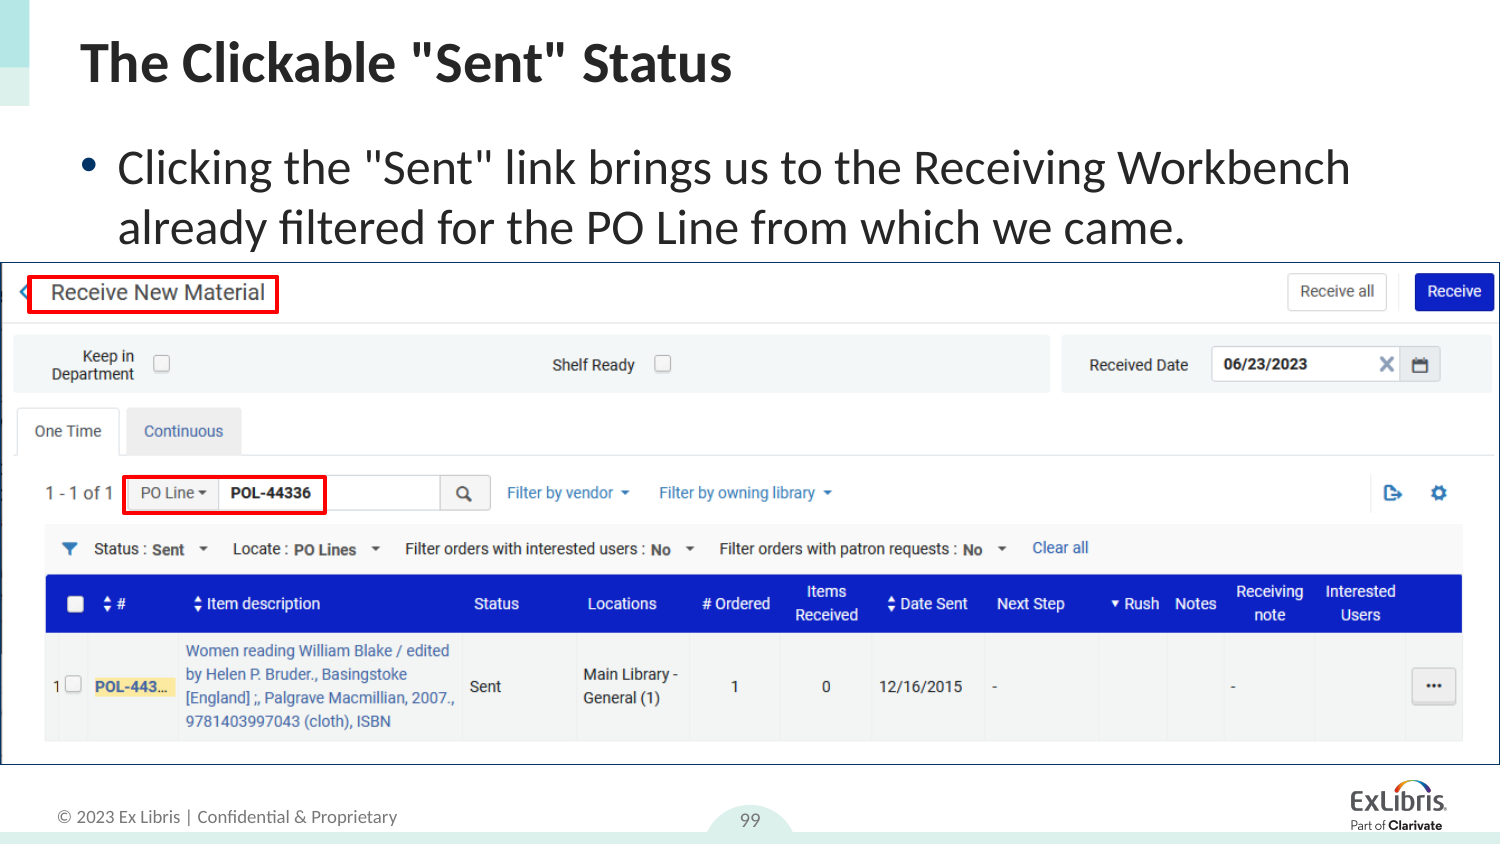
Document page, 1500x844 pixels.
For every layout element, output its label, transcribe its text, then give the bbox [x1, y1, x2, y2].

title The Clickable "Sent" Status [64, 11, 1447, 107]
list Clicking the "Sent" link brings us to the Receiving Workbench already filtered for the PO Line from which we came. [64, 126, 1447, 260]
slide_number 99 [705, 789, 795, 844]
picture [1351, 780, 1447, 830]
picture [0, 261, 1500, 765]
